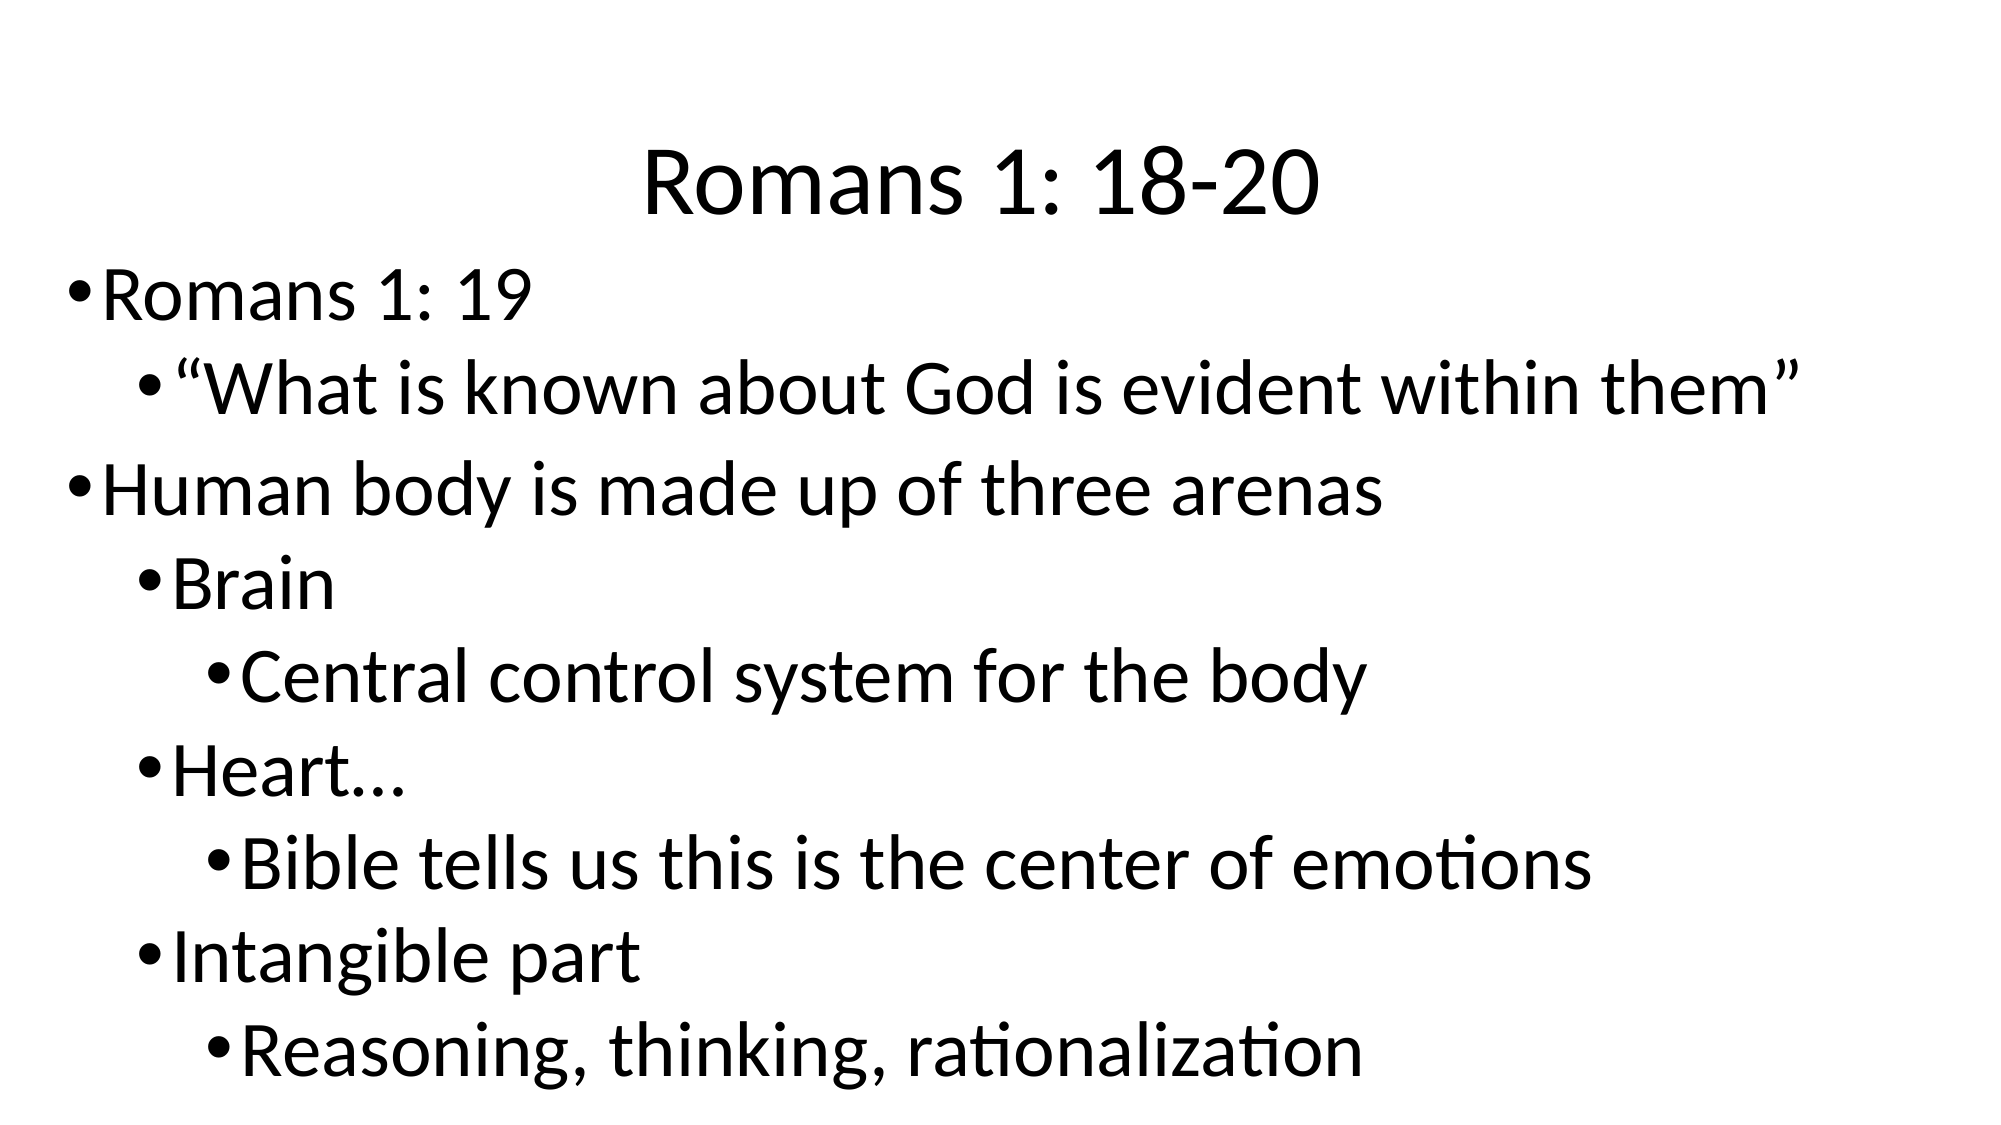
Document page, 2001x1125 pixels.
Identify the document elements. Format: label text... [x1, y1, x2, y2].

list Romans 1: 19 “What is known about God is evident within them” Human body is made up of three arenas Brain Central control system for the body Heart… Bible tells us this is the center of emotions Intangible part Reasoning, thinking, rationalization [51, 245, 1912, 1103]
title Romans 1: 18-20 [51, 59, 1912, 245]
